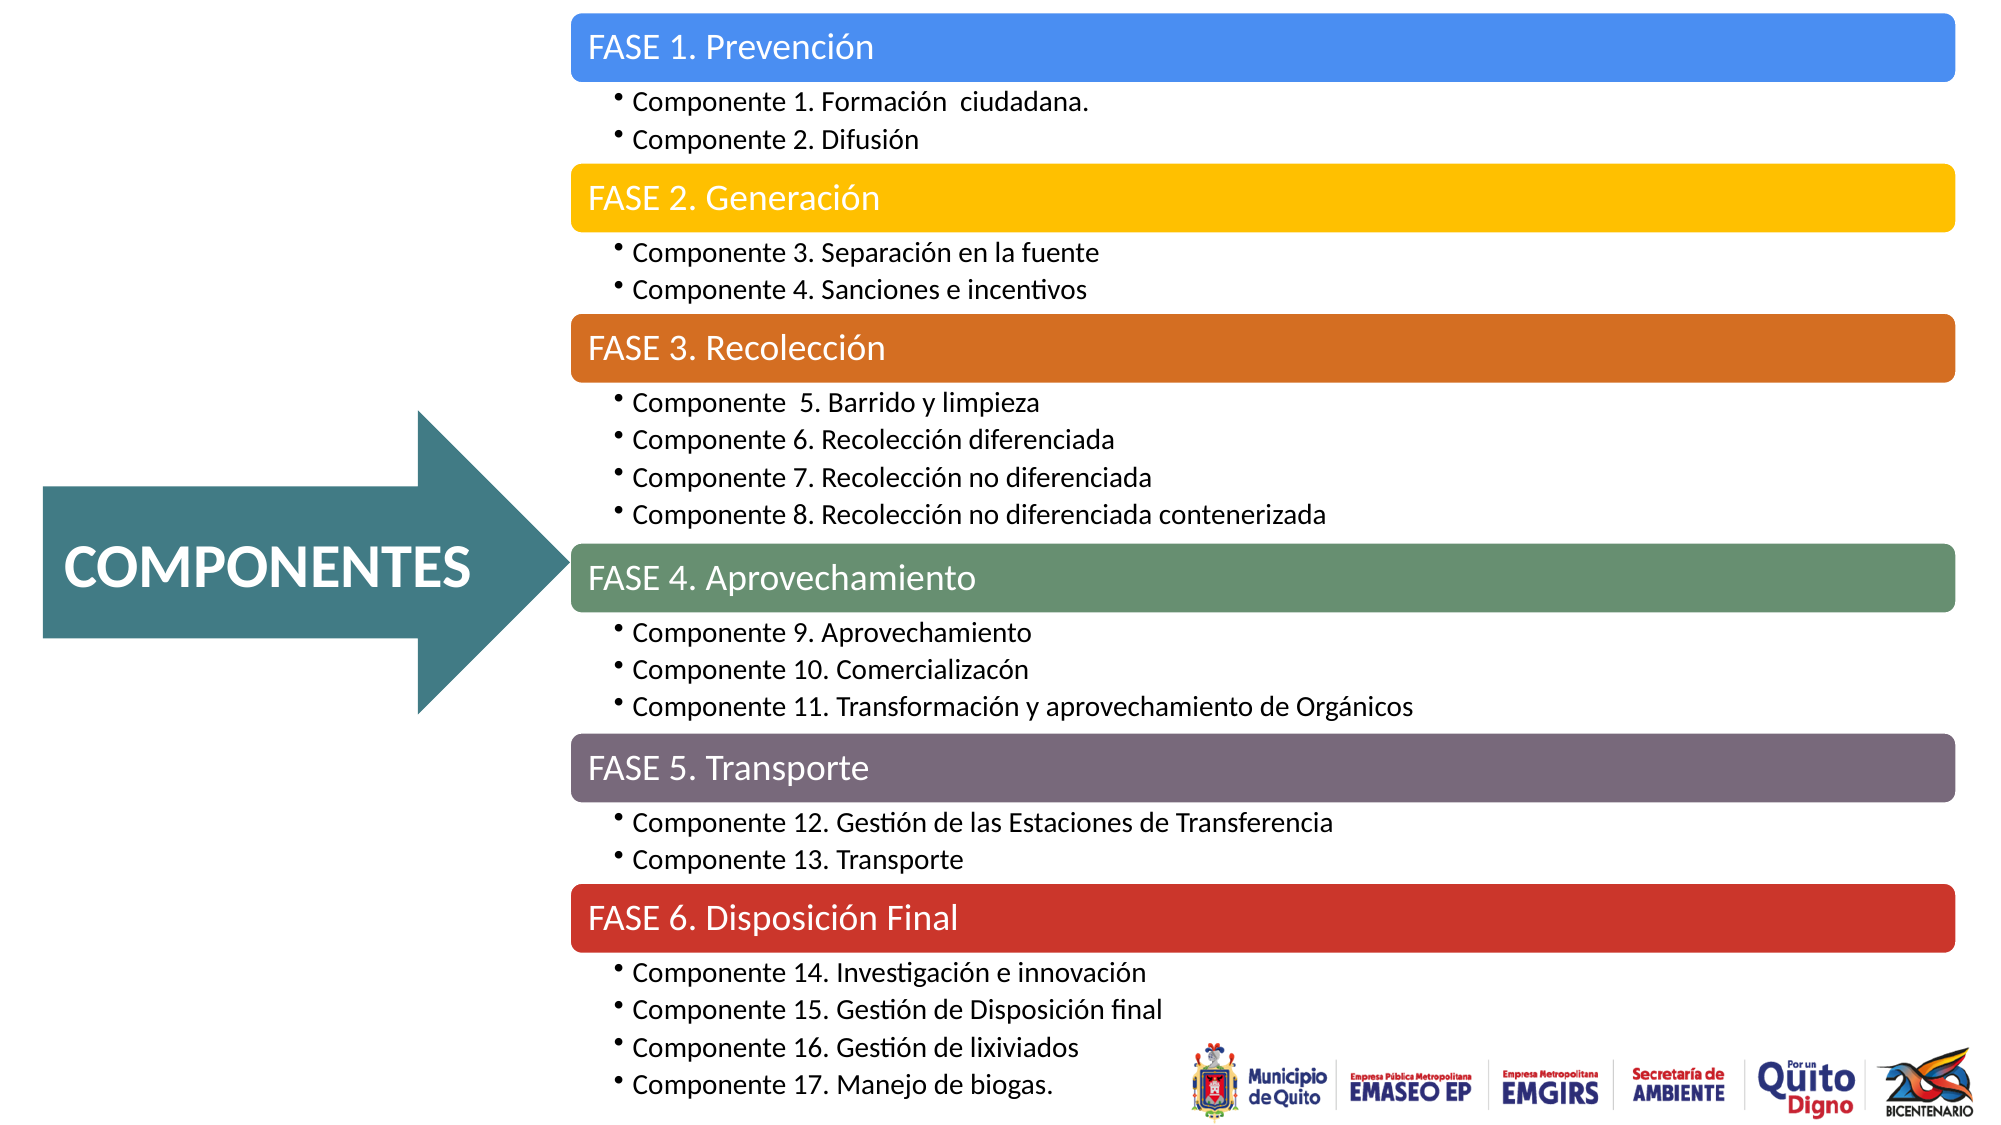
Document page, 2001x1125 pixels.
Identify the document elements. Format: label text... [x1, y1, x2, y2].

picture [1176, 1028, 1987, 1125]
text_box COMPONENTES [41, 407, 569, 718]
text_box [569, 0, 1957, 1125]
